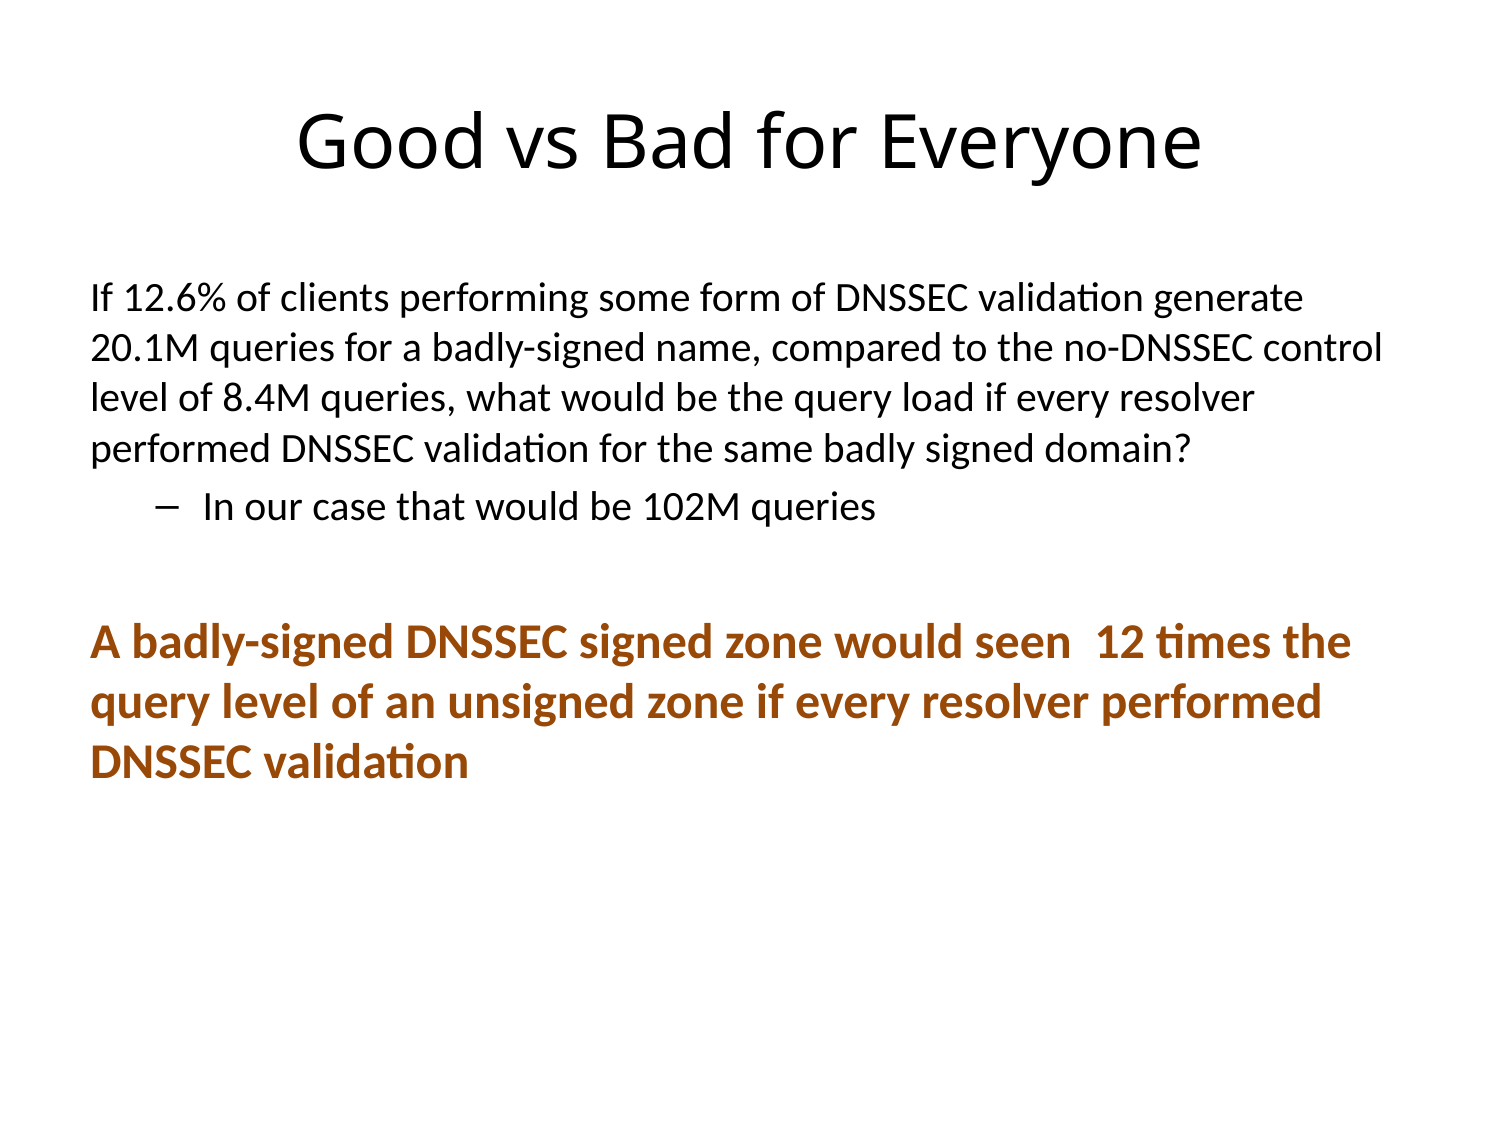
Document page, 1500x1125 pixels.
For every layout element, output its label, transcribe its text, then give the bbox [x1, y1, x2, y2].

title Good vs Bad for Everyone [75, 45, 1425, 233]
list If 12.6% of clients performing some form of DNSSEC validation generate 20.1M queries for a badly-signed name, compared to the no-DNSSEC control level of 8.4M queries, what would be the query load if every resolver performed DNSSEC validation for the same badly signed domain? In our case that would be 102M queries A badly-signed DNSSEC signed zone would seen 12 times the query level of an unsigned zone if every resolver performed DNSSEC validation [75, 262, 1425, 1005]
